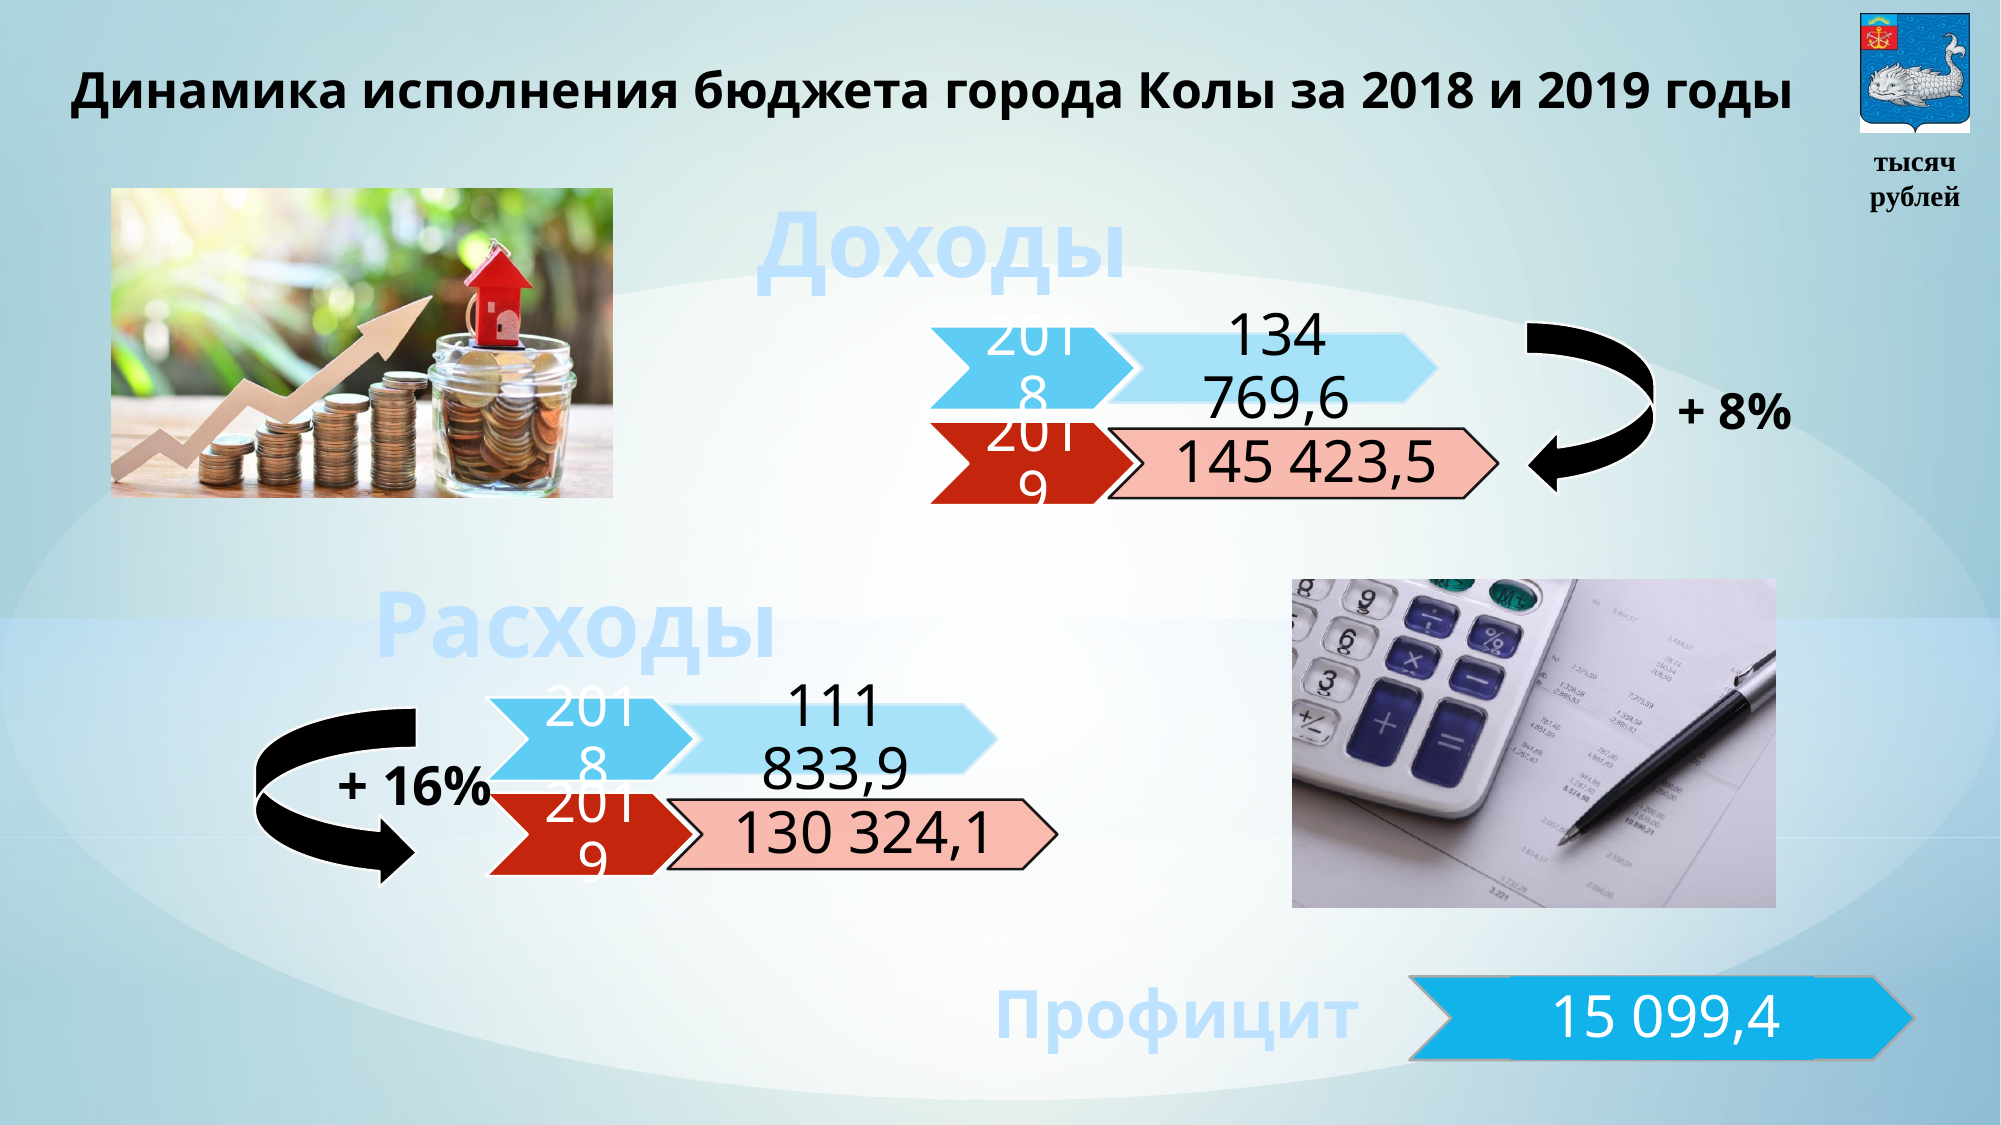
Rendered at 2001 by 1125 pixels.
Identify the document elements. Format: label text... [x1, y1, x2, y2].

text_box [653, 325, 1772, 506]
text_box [212, 696, 1286, 877]
picture [110, 188, 613, 498]
text_box тысяч рублей [1854, 135, 1976, 220]
picture [1860, 13, 1970, 133]
picture [1292, 579, 1776, 909]
text_box Доходы [621, 178, 1265, 304]
text_box Профицит [897, 964, 1457, 1059]
text_box + 8% [1777, 371, 1889, 447]
text_box Динамика исполнения бюджета города Колы за 2018 и 2019 годы [31, 26, 1835, 151]
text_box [1409, 976, 1916, 1061]
text_box Расходы [254, 558, 898, 684]
